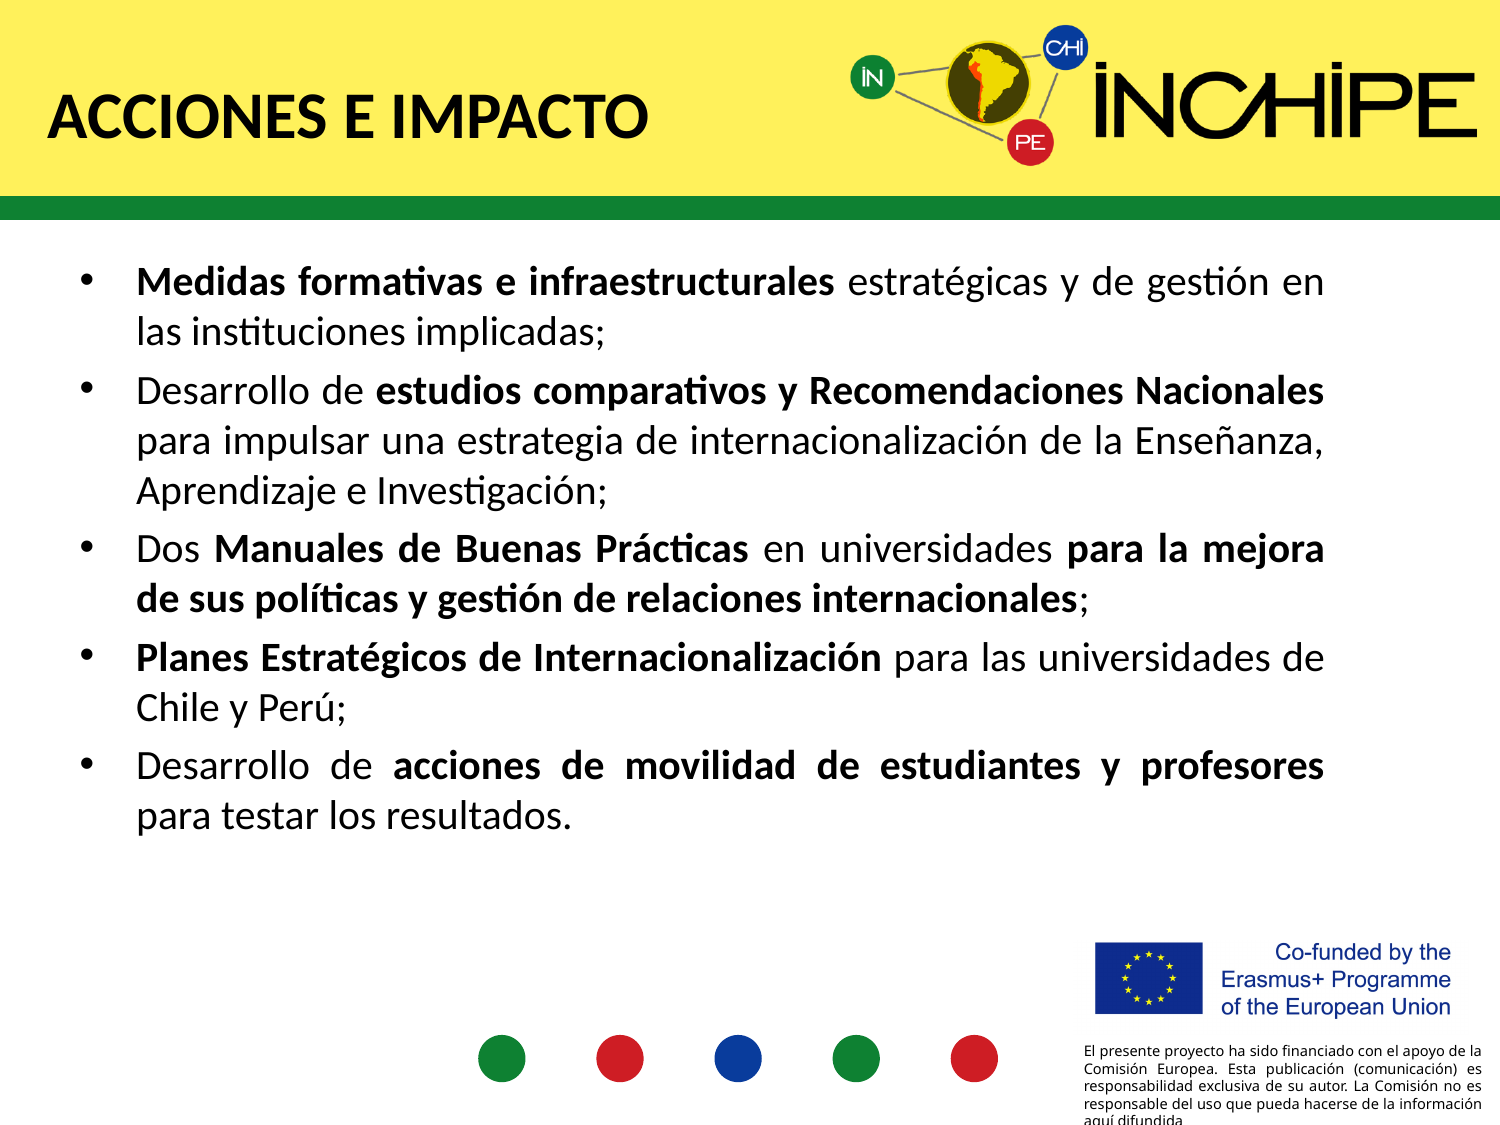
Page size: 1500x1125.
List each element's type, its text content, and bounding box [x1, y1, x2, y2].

picture [1073, 940, 1469, 1035]
title ACCIONES E IMPACTO [32, 3, 869, 220]
picture [869, 19, 1483, 171]
list Medidas formativas e infraestructurales estratégicas y de gestión en las instituciones implicadas; Desarrollo de estudios comparativos y Recomendaciones Nacionales para impulsar una estrategia de internacionalización de la Enseñanza, Aprendizaje e Investigación; Dos Manuales de Buenas Prácticas en universidades para la mejora de sus políticas y gestión de relaciones internacionales; Planes Estratégicos de Internacionalización para las universidades de Chile y Perú; Desarrollo de acciones de movilidad de estudiantes y profesores para testar los resultados. [64, 246, 1340, 929]
